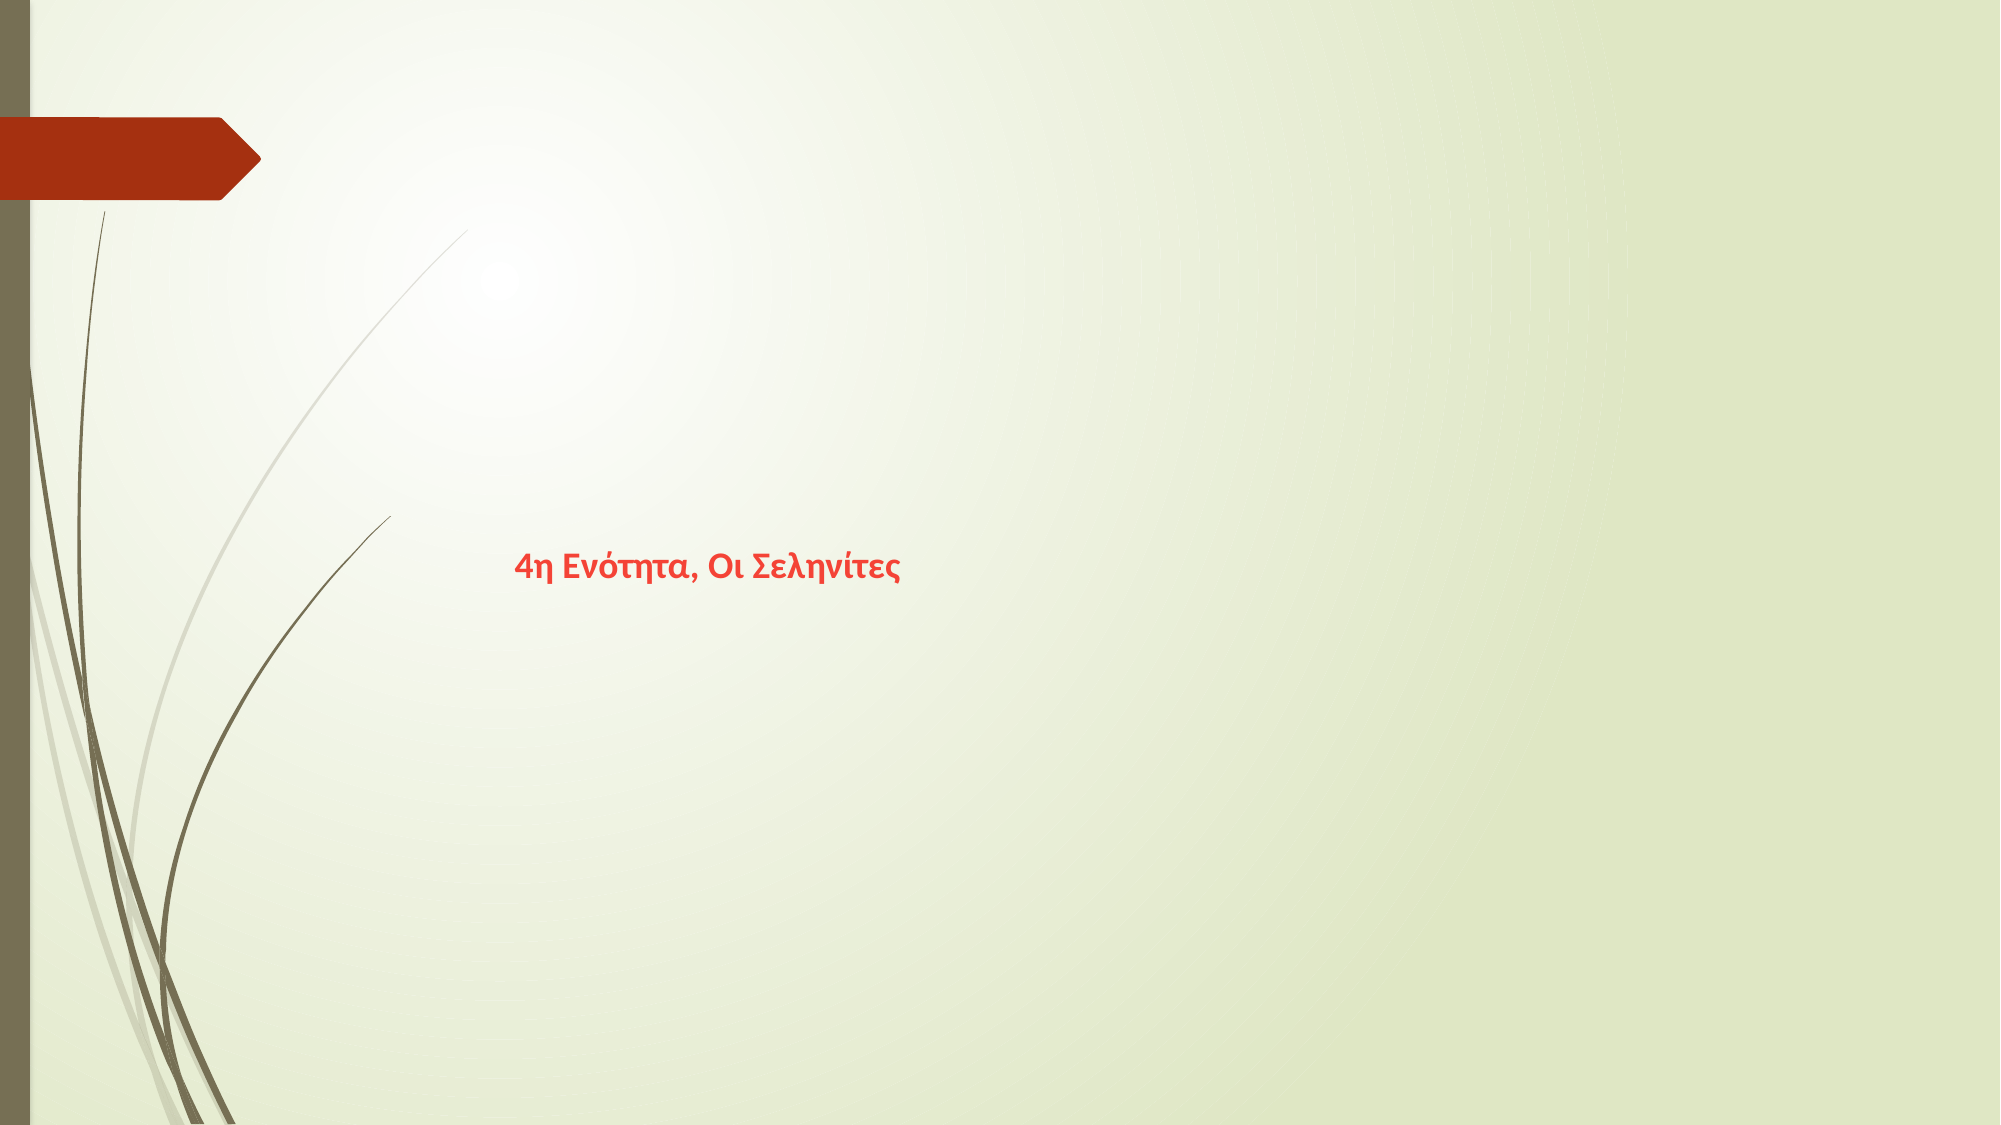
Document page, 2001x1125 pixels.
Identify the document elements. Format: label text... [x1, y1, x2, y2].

text_box 4η Ενότητα, Οι Σεληνίτες [499, 533, 1500, 593]
